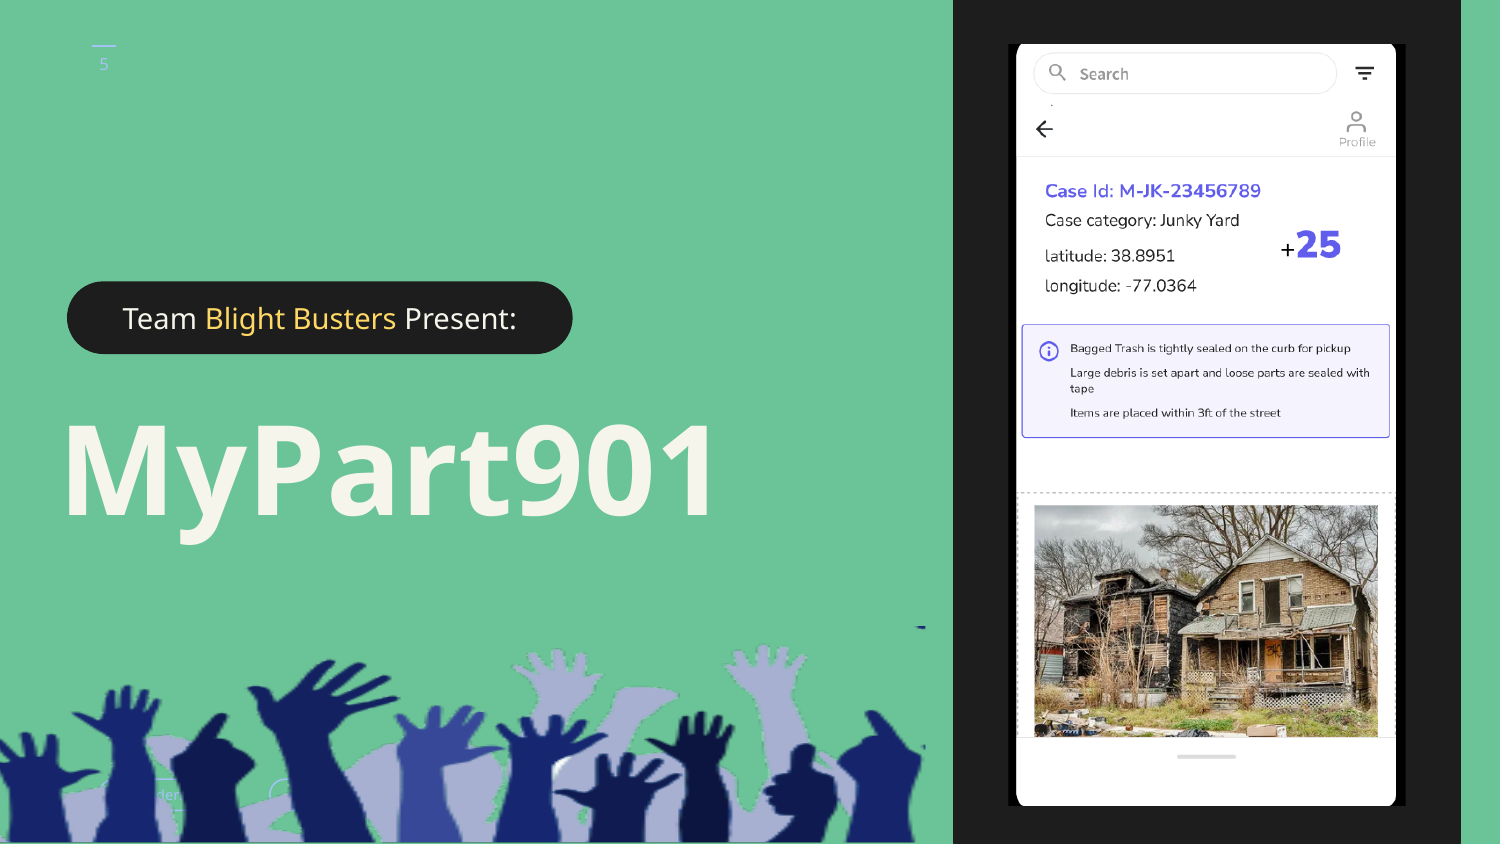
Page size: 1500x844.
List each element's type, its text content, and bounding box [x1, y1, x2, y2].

text_box [954, 0, 1460, 844]
picture [1008, 44, 1406, 806]
text_box Team Blight Busters Present: [66, 281, 573, 355]
picture [0, 626, 926, 844]
title MyPart901 [44, 404, 754, 559]
